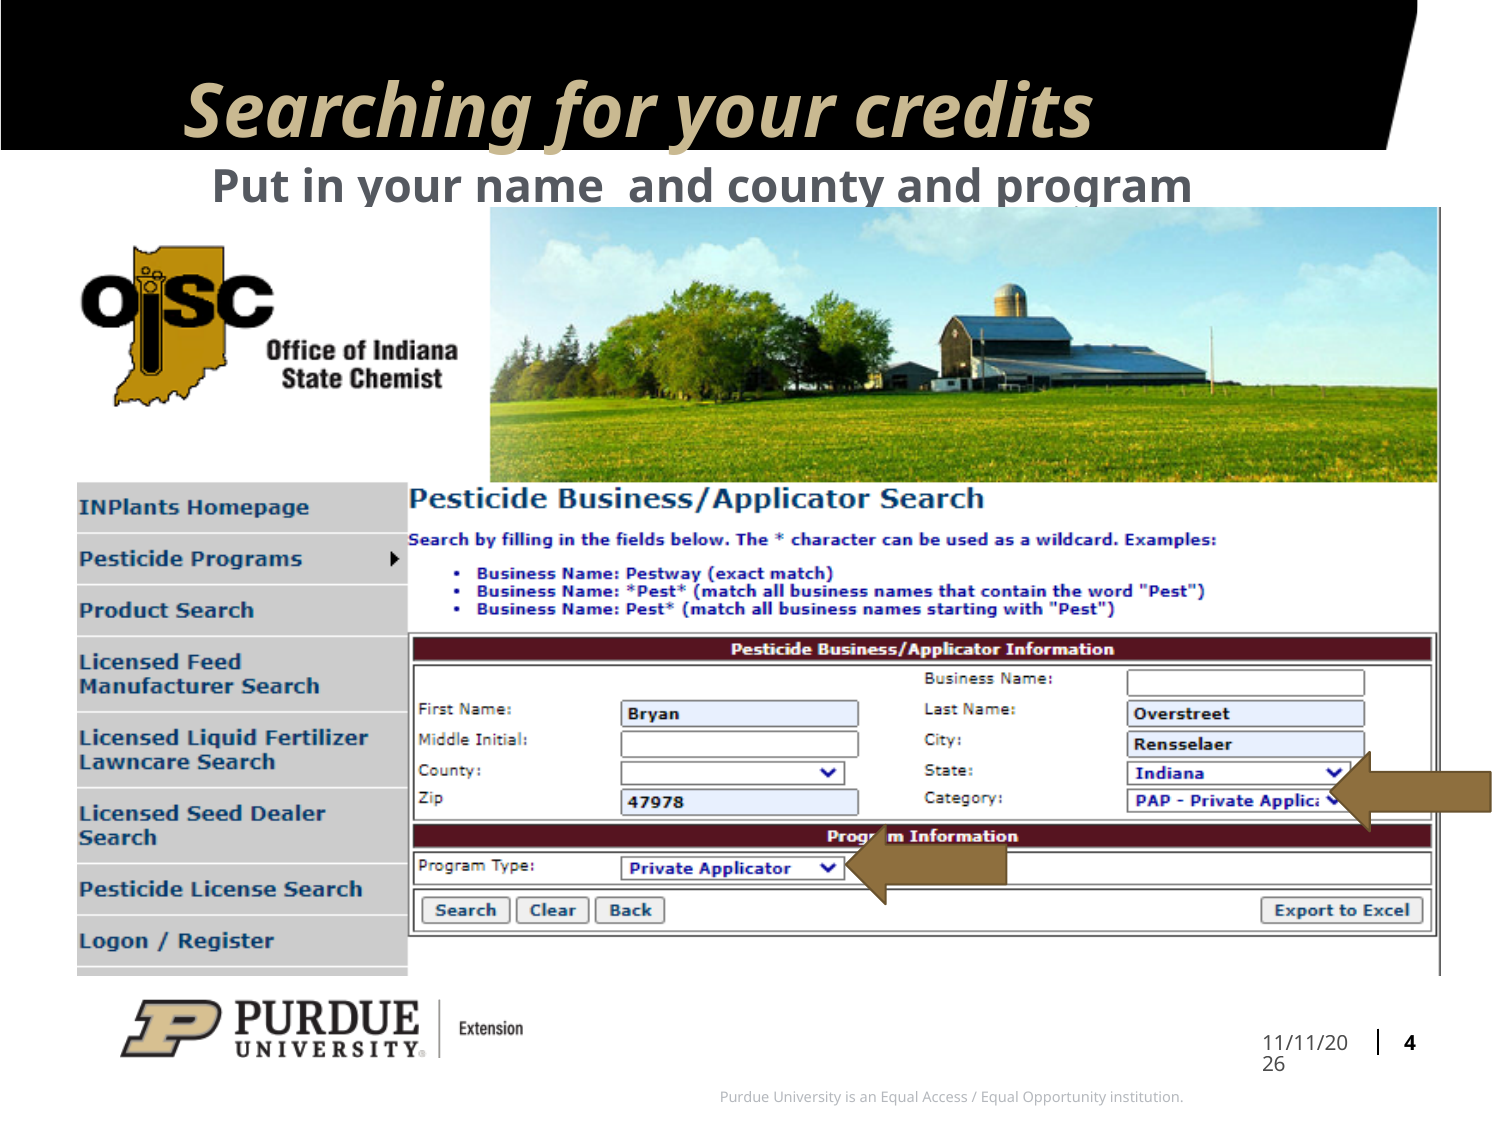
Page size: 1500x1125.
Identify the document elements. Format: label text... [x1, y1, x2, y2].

slide_number 4 [1380, 1013, 1441, 1074]
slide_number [1247, 1017, 1375, 1071]
title Searching for your credits [180, 70, 1322, 160]
text_box [1460, 770, 1492, 813]
picture [65, 207, 1460, 976]
subtitle Put in your name and county and program type [211, 156, 1248, 207]
